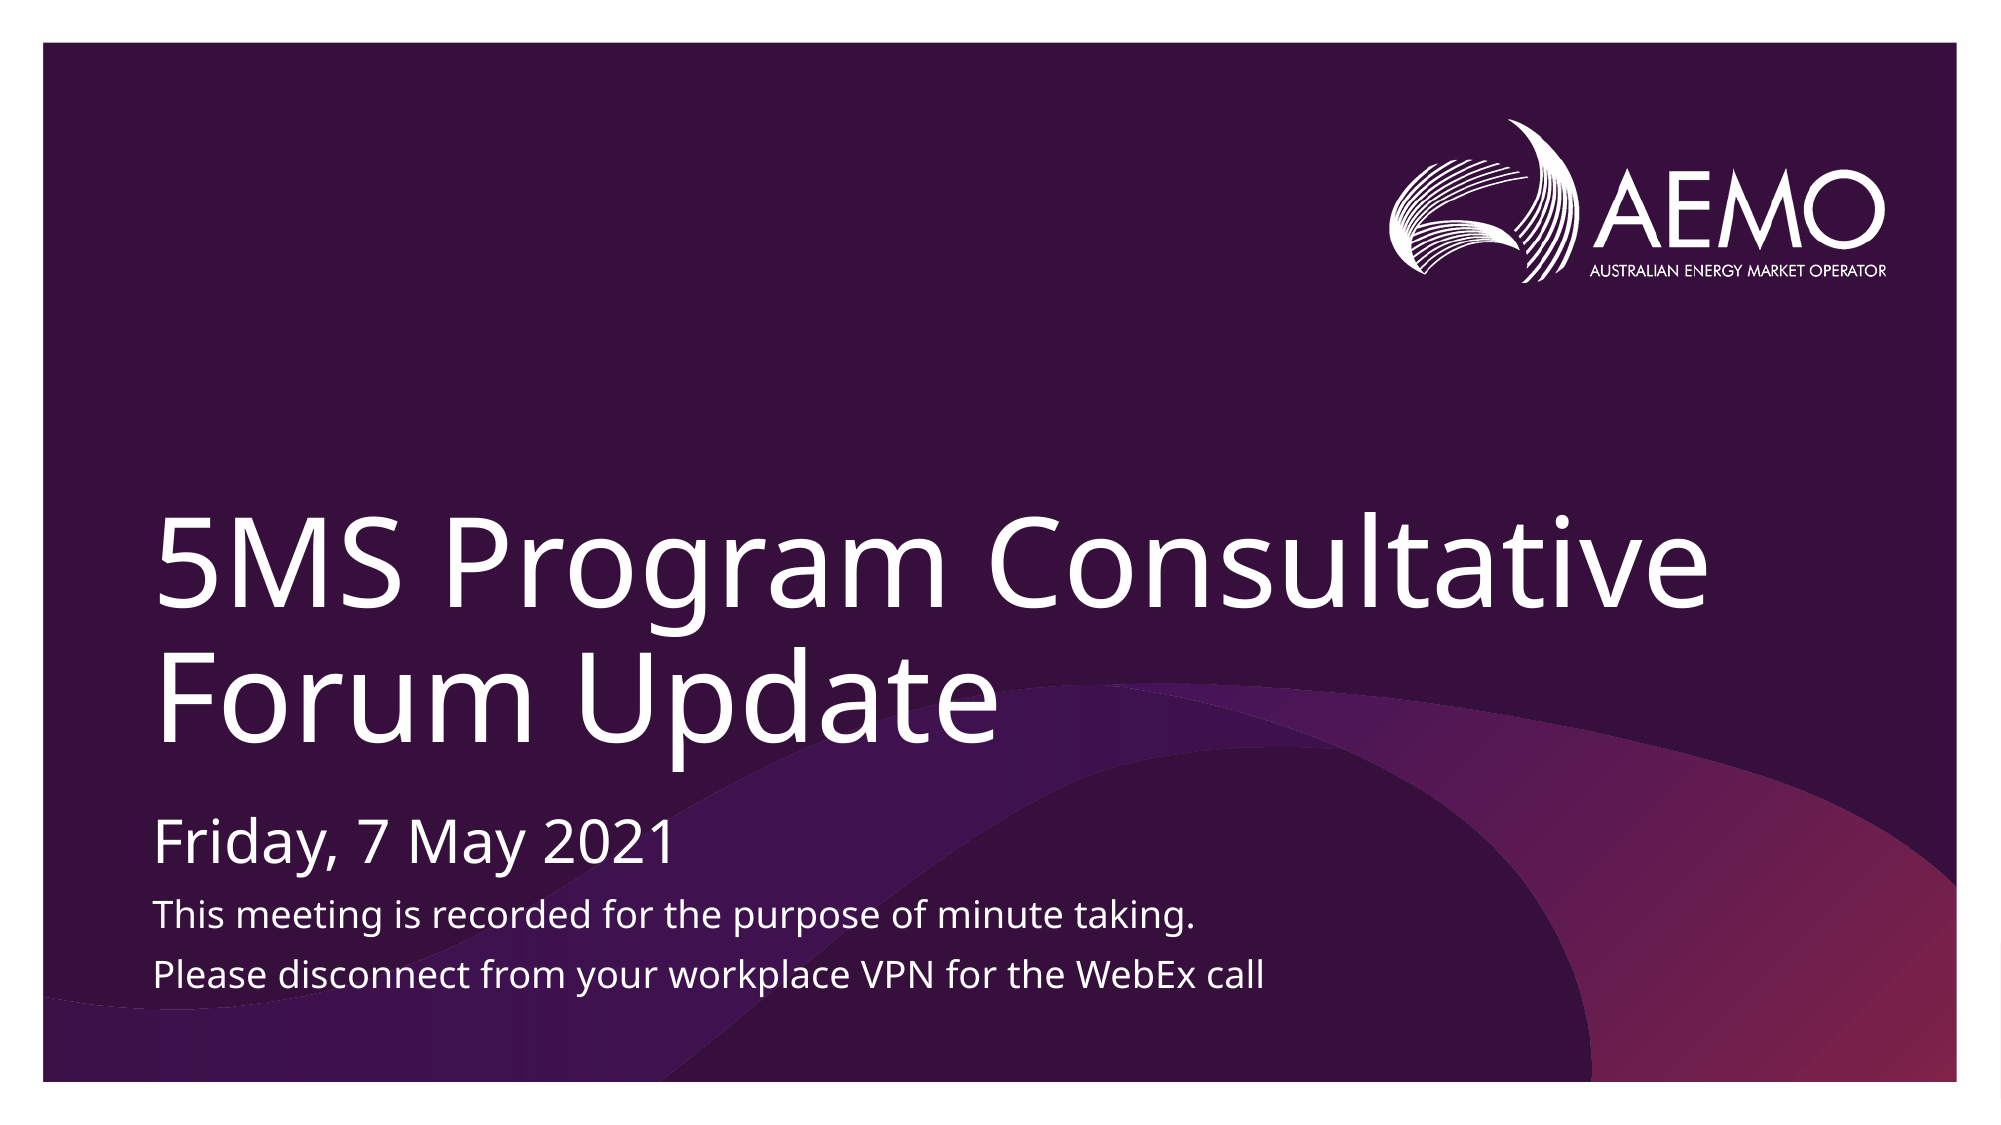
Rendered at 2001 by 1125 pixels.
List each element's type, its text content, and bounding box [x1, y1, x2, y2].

picture [1389, 119, 1886, 283]
title 5MS Program Consultative Forum Update [137, 385, 1747, 778]
subtitle Friday, 7 May 2021 This meeting is recorded for the purpose of minute taking. Please disconnect from your workplace VPN for the WebEx call [137, 803, 1797, 1006]
